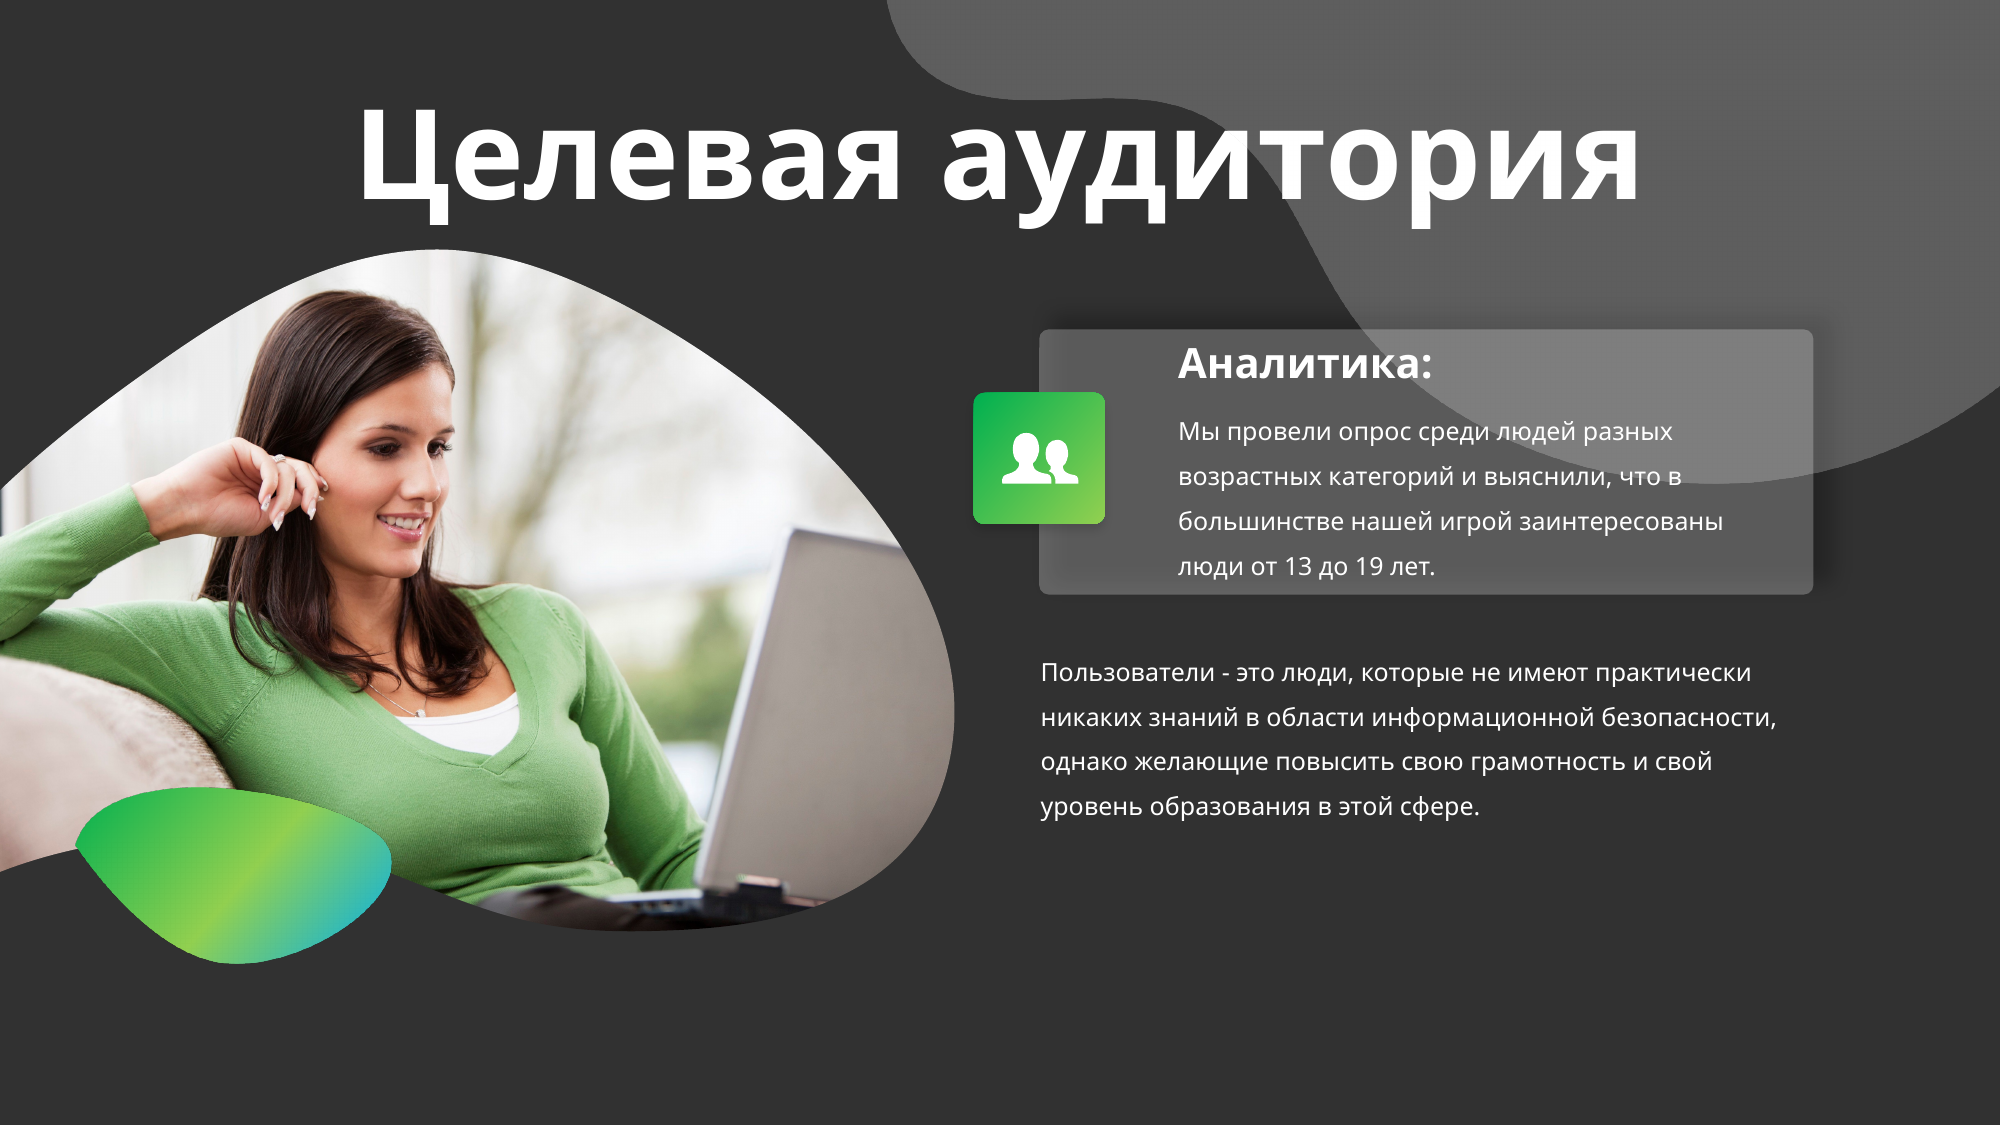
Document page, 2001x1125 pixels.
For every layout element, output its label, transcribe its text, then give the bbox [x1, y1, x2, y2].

text_box [972, 484, 1106, 526]
text_box Пользователи - это люди, которые не имеют практически никаких знаний в области информационной безопасности, однако желающие повысить свою грамотность и свой уровень образования в этой сфере. [1025, 633, 1814, 829]
list Целевая аудитория [0, 65, 885, 243]
text_box [1038, 484, 1815, 596]
text_box Мы провели опрос среди людей разных возрастных категорий и выяснили, что в большинстве нашей игрой заинтересованы люди от 13 до 19 лет. [1163, 484, 1778, 588]
picture [0, 0, 2000, 964]
